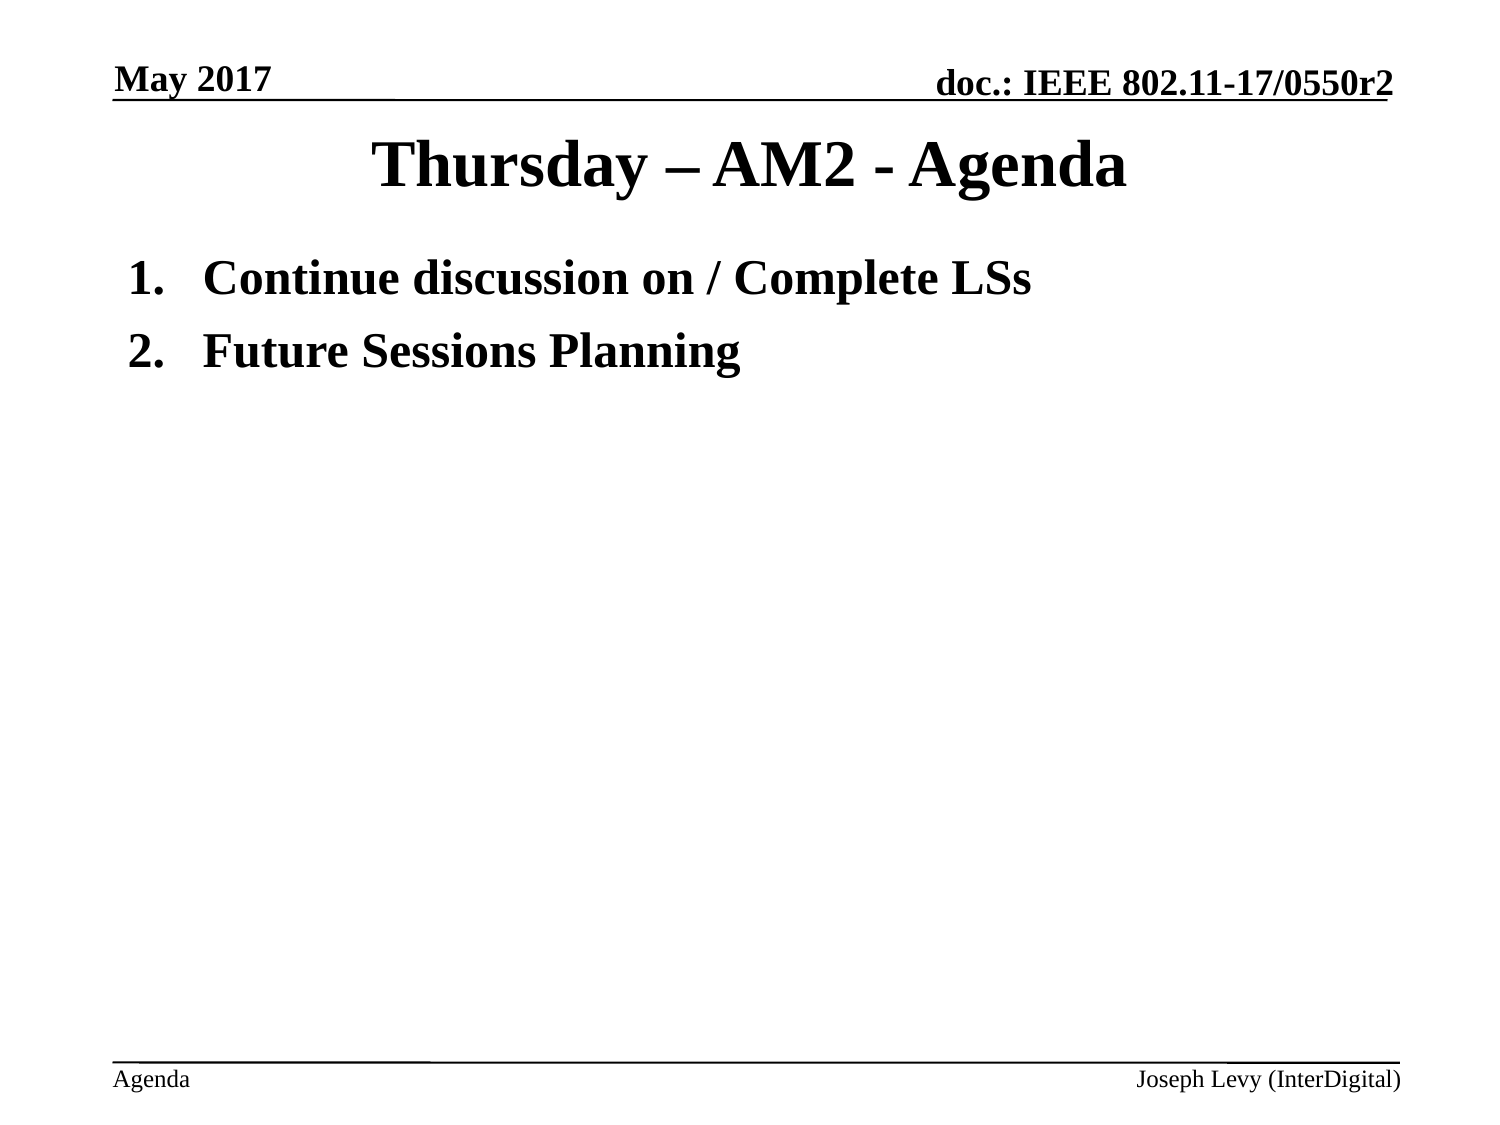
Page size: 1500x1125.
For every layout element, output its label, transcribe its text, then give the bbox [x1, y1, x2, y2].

footer Joseph Levy (InterDigital) [878, 1061, 1402, 1093]
list Continue discussion on / Complete LSs Future Sessions Planning [112, 237, 1388, 913]
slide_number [114, 54, 423, 100]
title Thursday – AM2 - Agenda [112, 112, 1388, 237]
